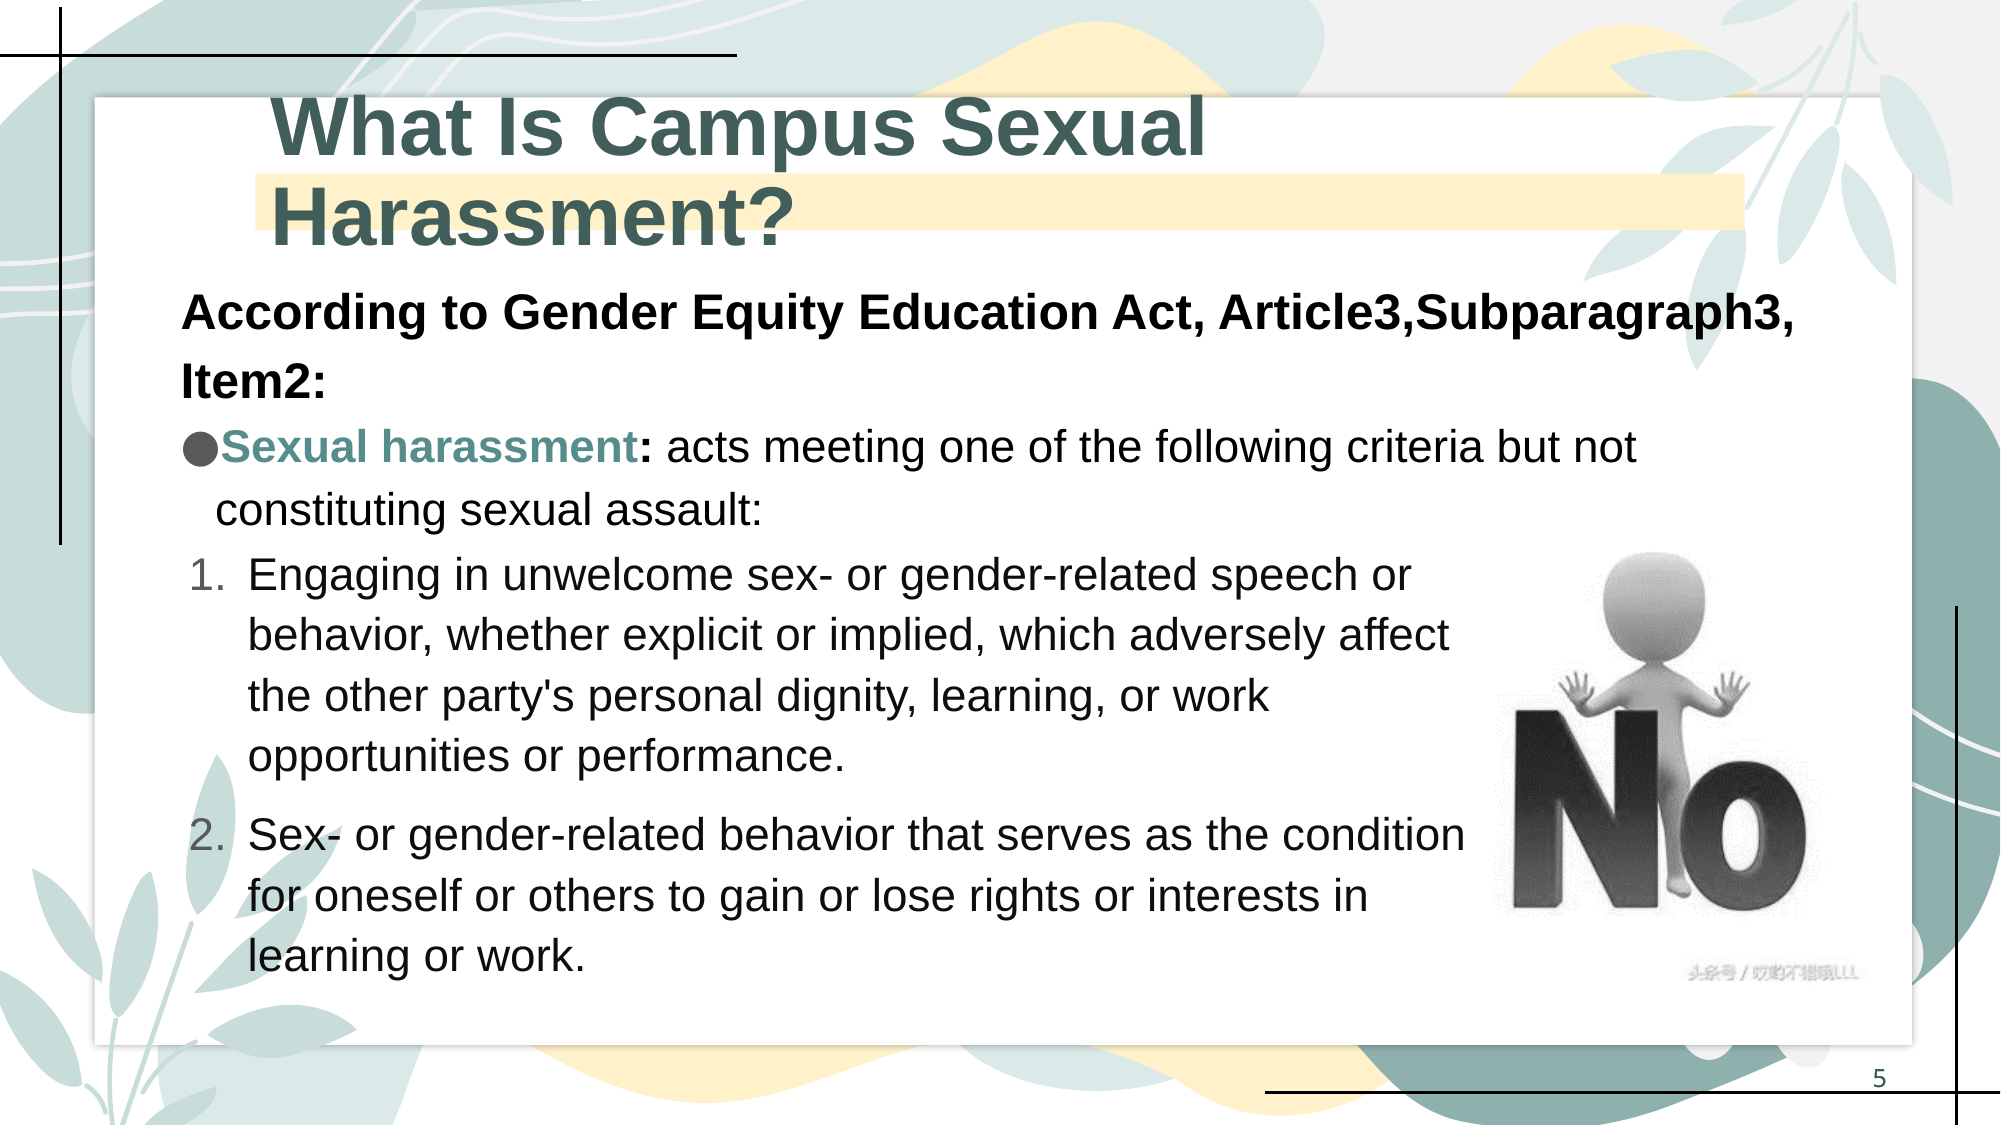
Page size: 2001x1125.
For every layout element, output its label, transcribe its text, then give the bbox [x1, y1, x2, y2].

picture [1672, 955, 1876, 992]
list According to Gender Equity Education Act, Article3,Subparagraph3, Item2: Sexual harassment: acts meeting one of the following criteria but not constituting sexual assault: [160, 250, 1838, 929]
text_box Engaging in unwelcome sex- or gender-related speech or behavior, whether explicit or implied, which adversely affect the other party's personal dignity, learning, or work opportunities or performance. Sex- or gender-related behavior that serves as the condition for oneself or others to gain or lose rights or interests in learning or work. [173, 531, 1504, 988]
picture [1489, 540, 1827, 922]
text_box What Is Campus Sexual Harassment? [255, 76, 1752, 250]
